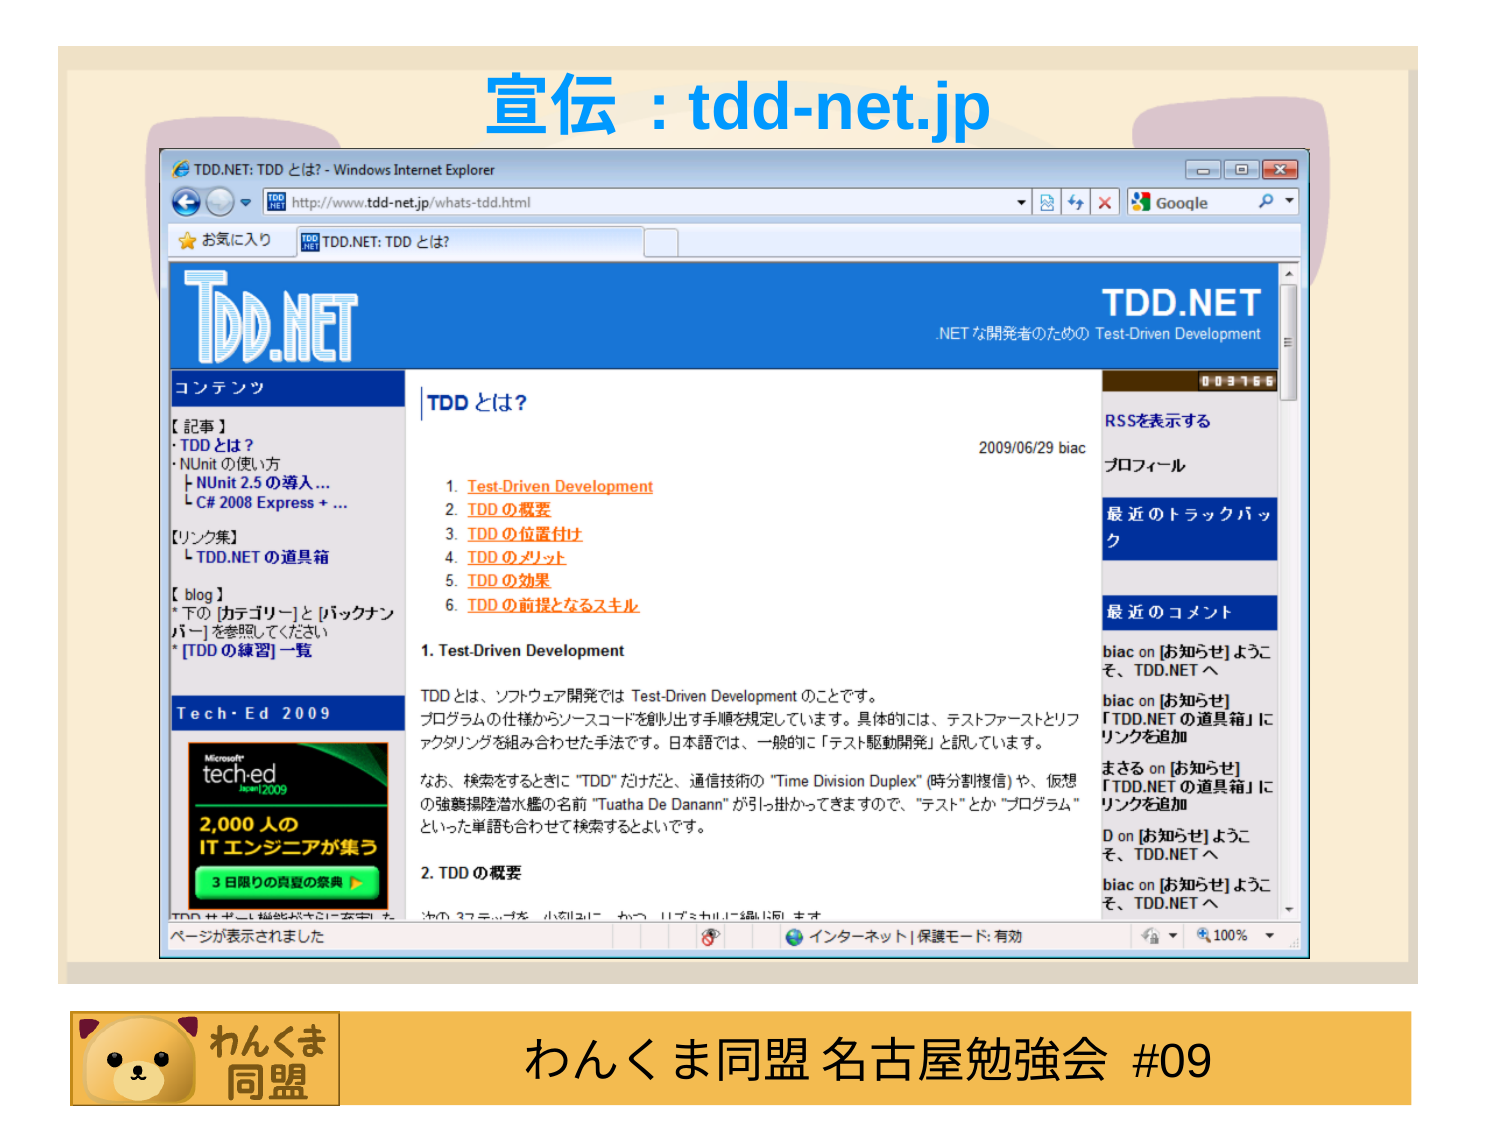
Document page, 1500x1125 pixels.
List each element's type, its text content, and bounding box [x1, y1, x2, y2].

title 宣伝 : tdd-net.jp [58, 44, 1419, 162]
picture [58, 148, 1418, 984]
picture [70, 1011, 340, 1106]
